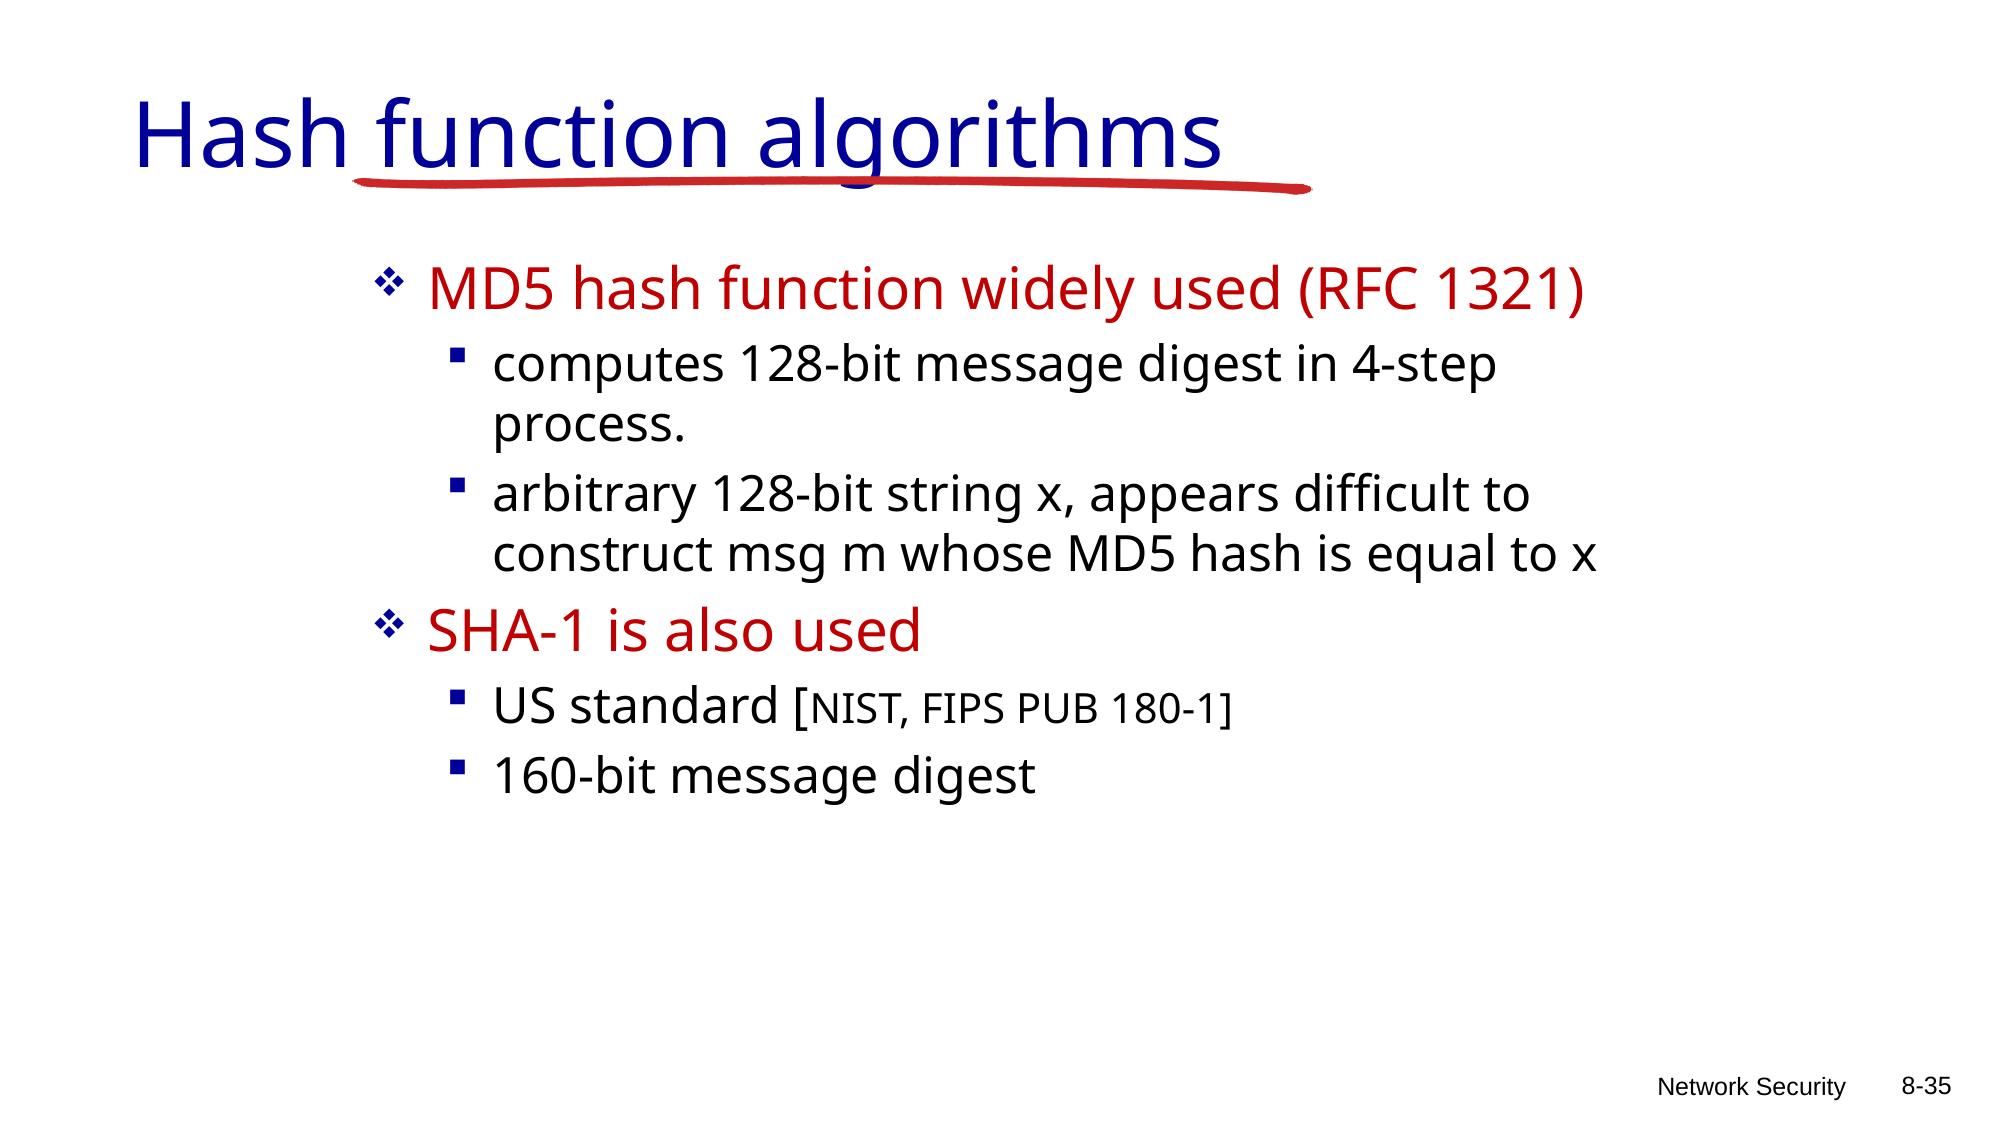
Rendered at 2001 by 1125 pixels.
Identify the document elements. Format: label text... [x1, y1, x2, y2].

title Hash function algorithms [116, 37, 1817, 225]
footer Network Security [1016, 1062, 1862, 1114]
picture [348, 171, 1324, 200]
list MD5 hash function widely used (RFC 1321) computes 128-bit message digest in 4-step process. arbitrary 128-bit string x, appears difficult to construct msg m whose MD5 hash is equal to x SHA-1 is also used US standard [NIST, FIPS PUB 180-1] 160-bit message digest [355, 244, 1690, 1007]
